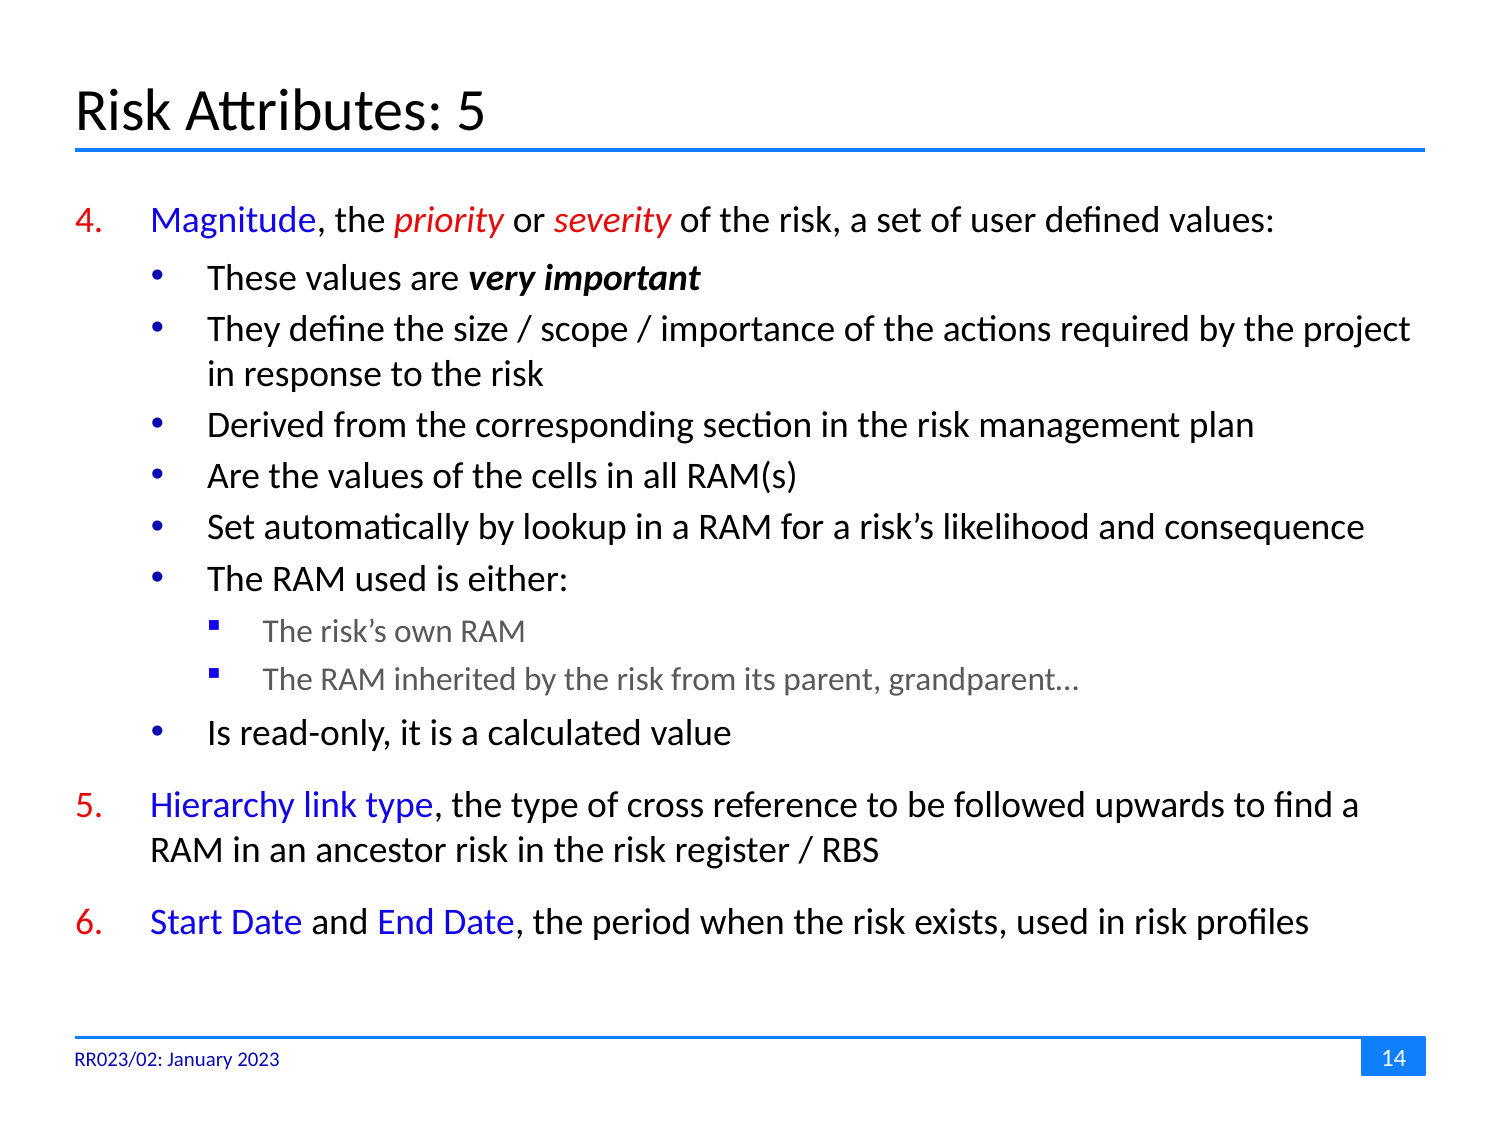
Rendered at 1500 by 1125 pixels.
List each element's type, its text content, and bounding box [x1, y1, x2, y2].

list Magnitude, the priority or severity of the risk, a set of user defined values: These values are very important They define the size / scope / importance of the actions required by the project in response to the risk Derived from the corresponding section in the risk management plan Are the values of the cells in all RAM(s) Set automatically by lookup in a RAM for a risk’s likelihood and consequence The RAM used is either: The risk’s own RAM The RAM inherited by the risk from its parent, grandparent… Is read-only, it is a calculated value Hierarchy link type, the type of cross reference to be followed upwards to find a RAM in an ancestor risk in the risk register / RBS Start Date and End Date, the period when the risk exists, used in risk profiles [75, 187, 1425, 1005]
title Risk Attributes: 5 [75, 62, 1425, 150]
